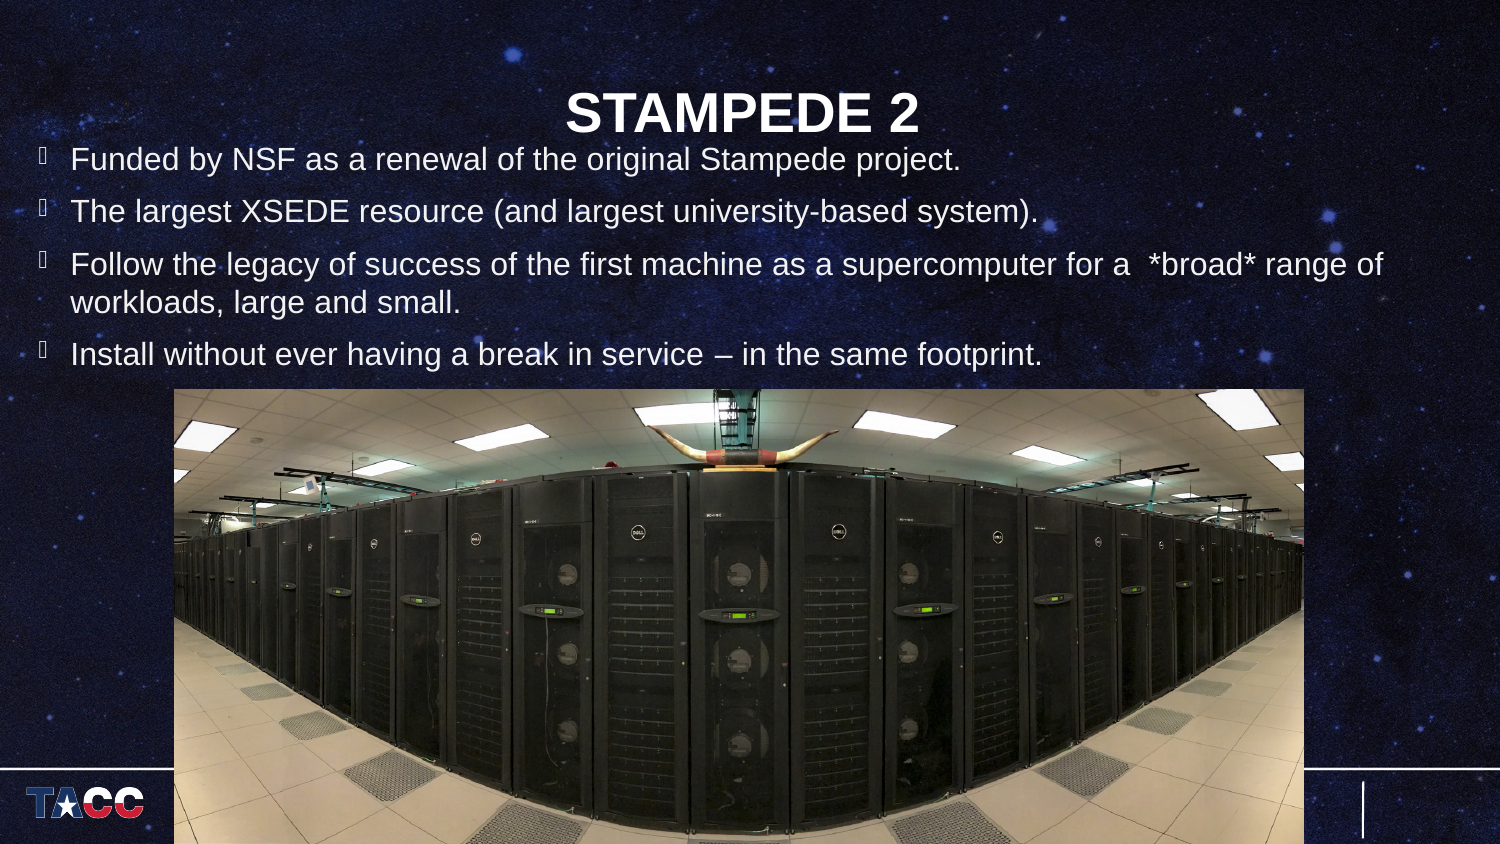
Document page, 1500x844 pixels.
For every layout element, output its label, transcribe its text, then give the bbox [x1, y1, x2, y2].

picture [0, 0, 1500, 844]
list Funded by NSF as a renewal of the original Stampede project. The largest XSEDE resource (and largest university-based system). Follow the legacy of success of the first machine as a supercomputer for a *broad* range of workloads, large and small. Install without ever having a break in service – in the same footprint. [23, 131, 1407, 380]
title Stampede 2 [84, 46, 1417, 173]
